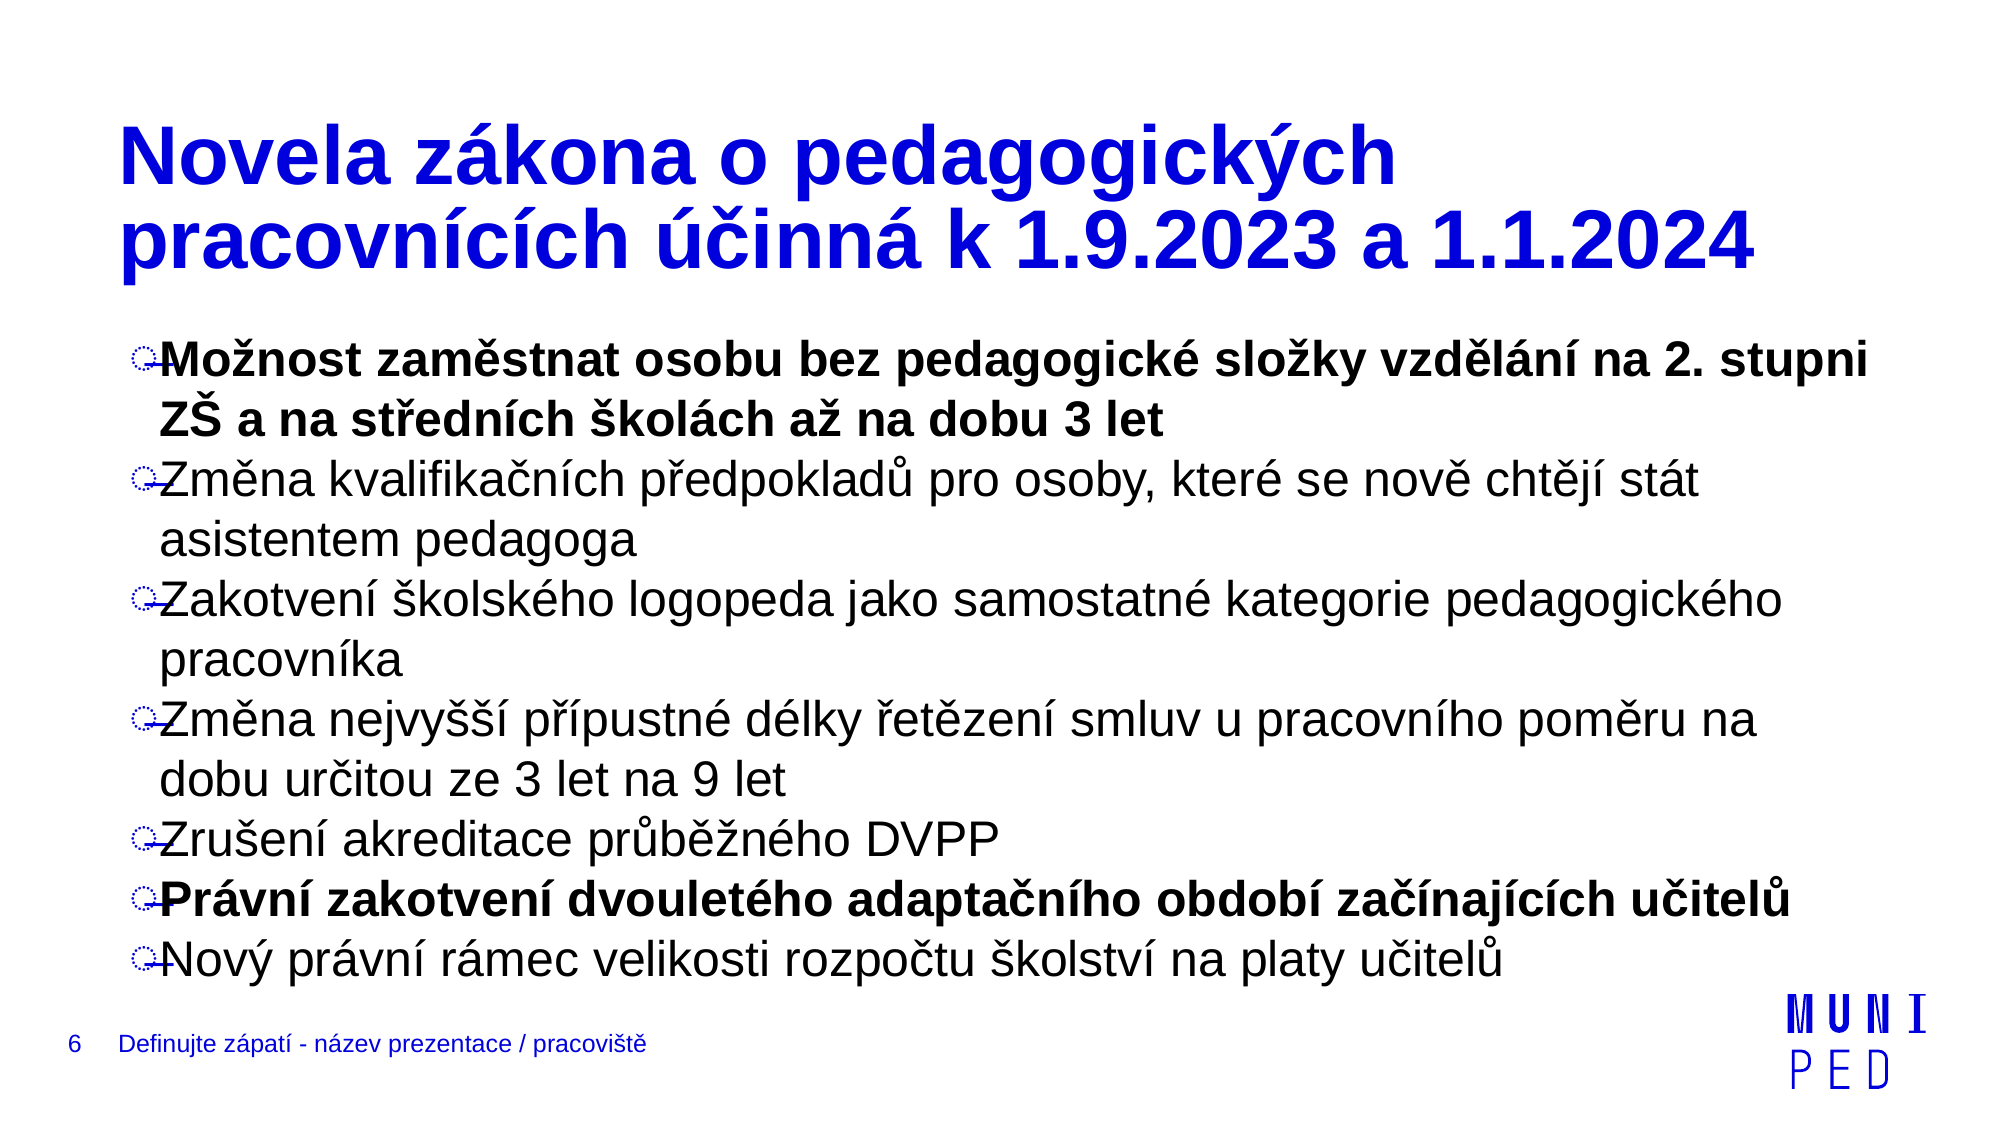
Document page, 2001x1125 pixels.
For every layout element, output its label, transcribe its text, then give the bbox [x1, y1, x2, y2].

list Možnost zaměstnat osobu bez pedagogické složky vzdělání na 2. stupni ZŠ a na středních školách až na dobu 3 let Změna kvalifikačních předpokladů pro osoby, které se nově chtějí stát asistentem pedagoga Zakotvení školského logopeda jako samostatné kategorie pedagogického pracovníka Změna nejvyšší přípustné délky řetězení smluv u pracovního poměru na dobu určitou ze 3 let na 9 let Zrušení akreditace průběžného DVPP Právní zakotvení dvouletého adaptačního období začínajících učitelů Nový právní rámec velikosti rozpočtu školství na platy učitelů [118, 326, 1883, 957]
slide_number 6 [67, 1021, 110, 1063]
title Novela zákona o pedagogických pracovnících účinná k 1.9.2023 a 1.1.2024 [118, 118, 1883, 193]
footer Definujte zápatí - název prezentace / pracoviště [118, 1021, 1418, 1063]
